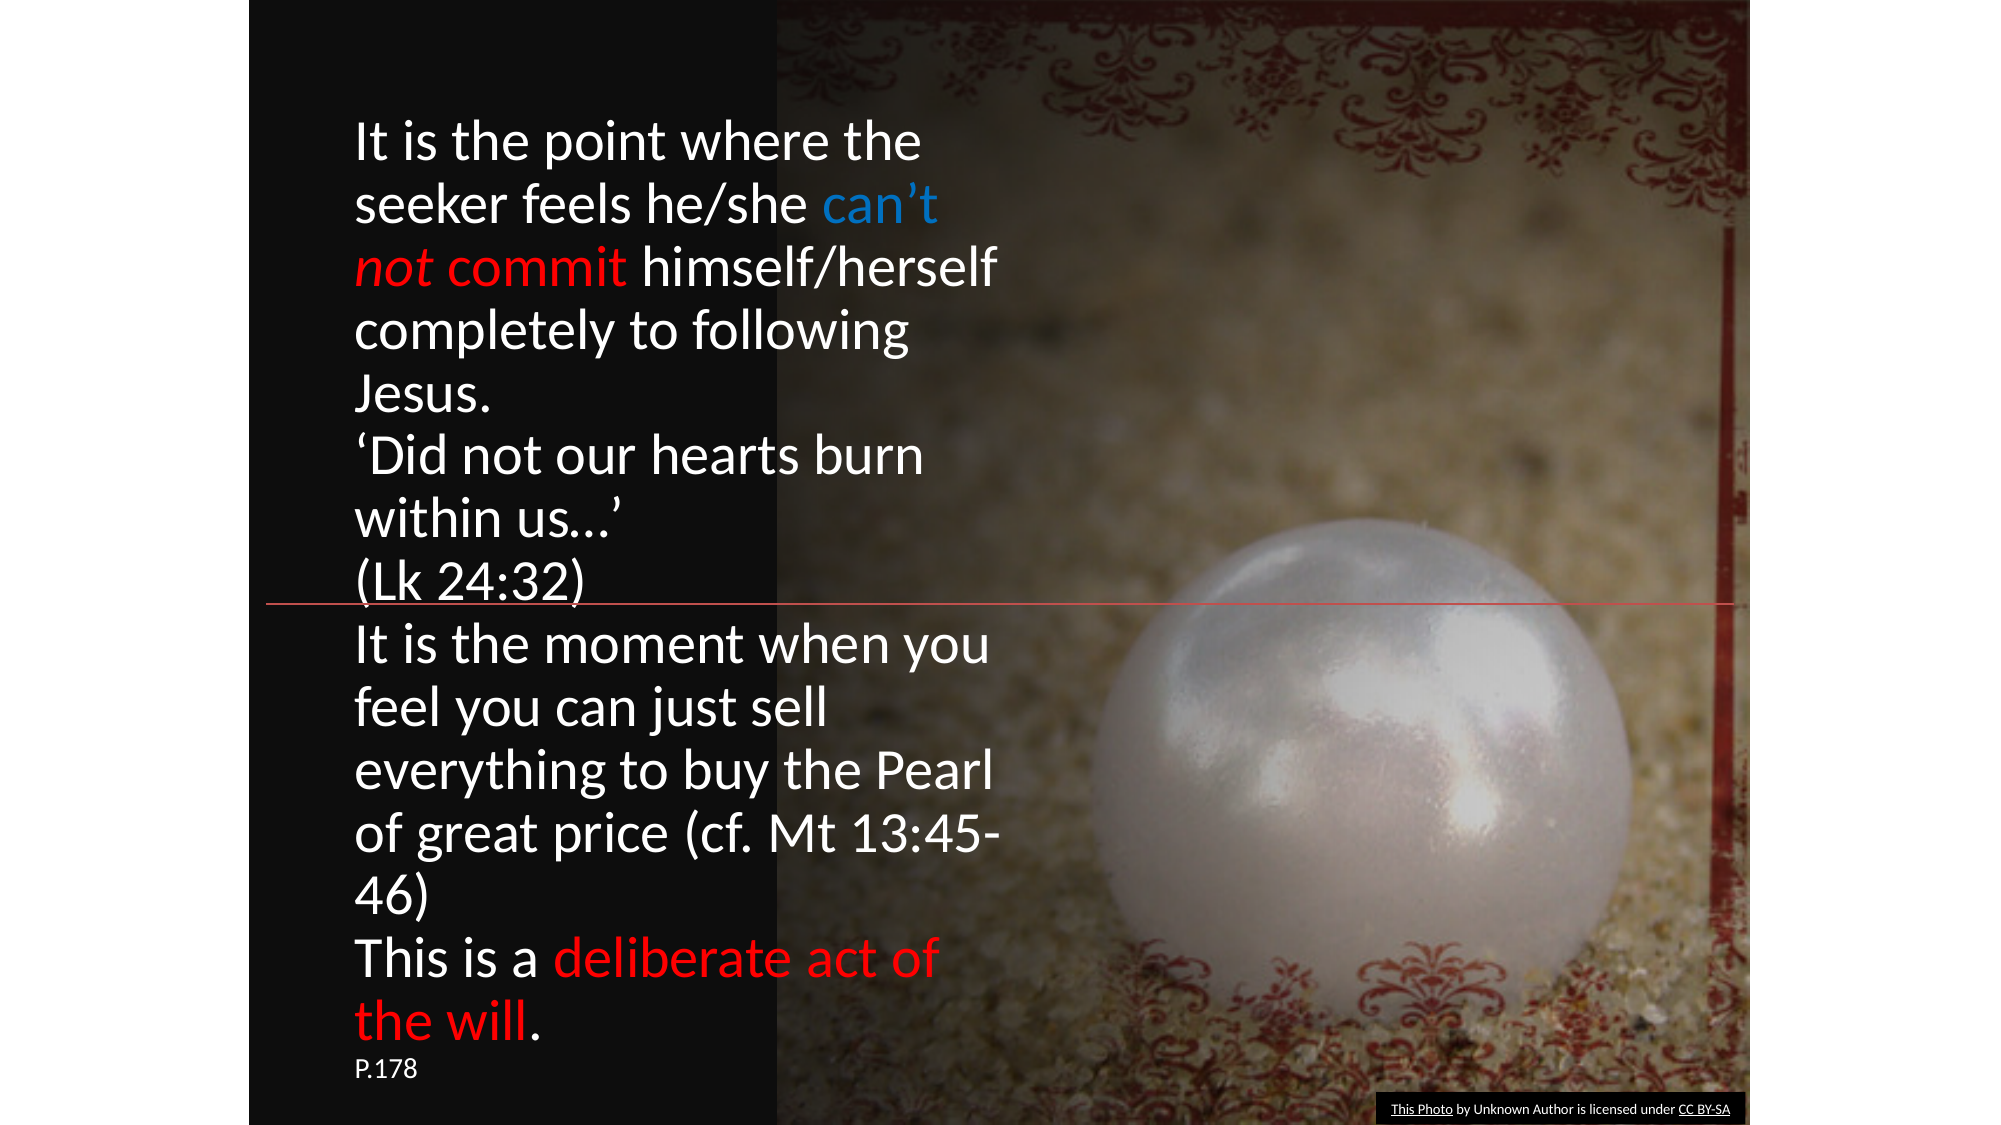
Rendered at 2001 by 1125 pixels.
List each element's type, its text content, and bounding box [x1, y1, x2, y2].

title It is the point where the seeker feels he/she can’t not commit himself/herself completely to following Jesus. ‘Did not our hearts burn within us…’ (Lk 24:32) It is the moment when you feel you can just sell everything to buy the Pearl of great price (cf. Mt 13:45-46) This is a deliberate act of the will. P.178 [339, 611, 771, 1093]
text_box [248, 0, 774, 1125]
title It is the point where the seeker feels he/she can’t not commit himself/herself completely to following Jesus. ‘Did not our hearts burn within us…’ (Lk 24:32) It is the moment when you feel you can just sell everything to buy the Pearl of great price (cf. Mt 13:45-46) This is a deliberate act of the will. P.178 [339, 48, 771, 602]
picture [776, 0, 1751, 1125]
